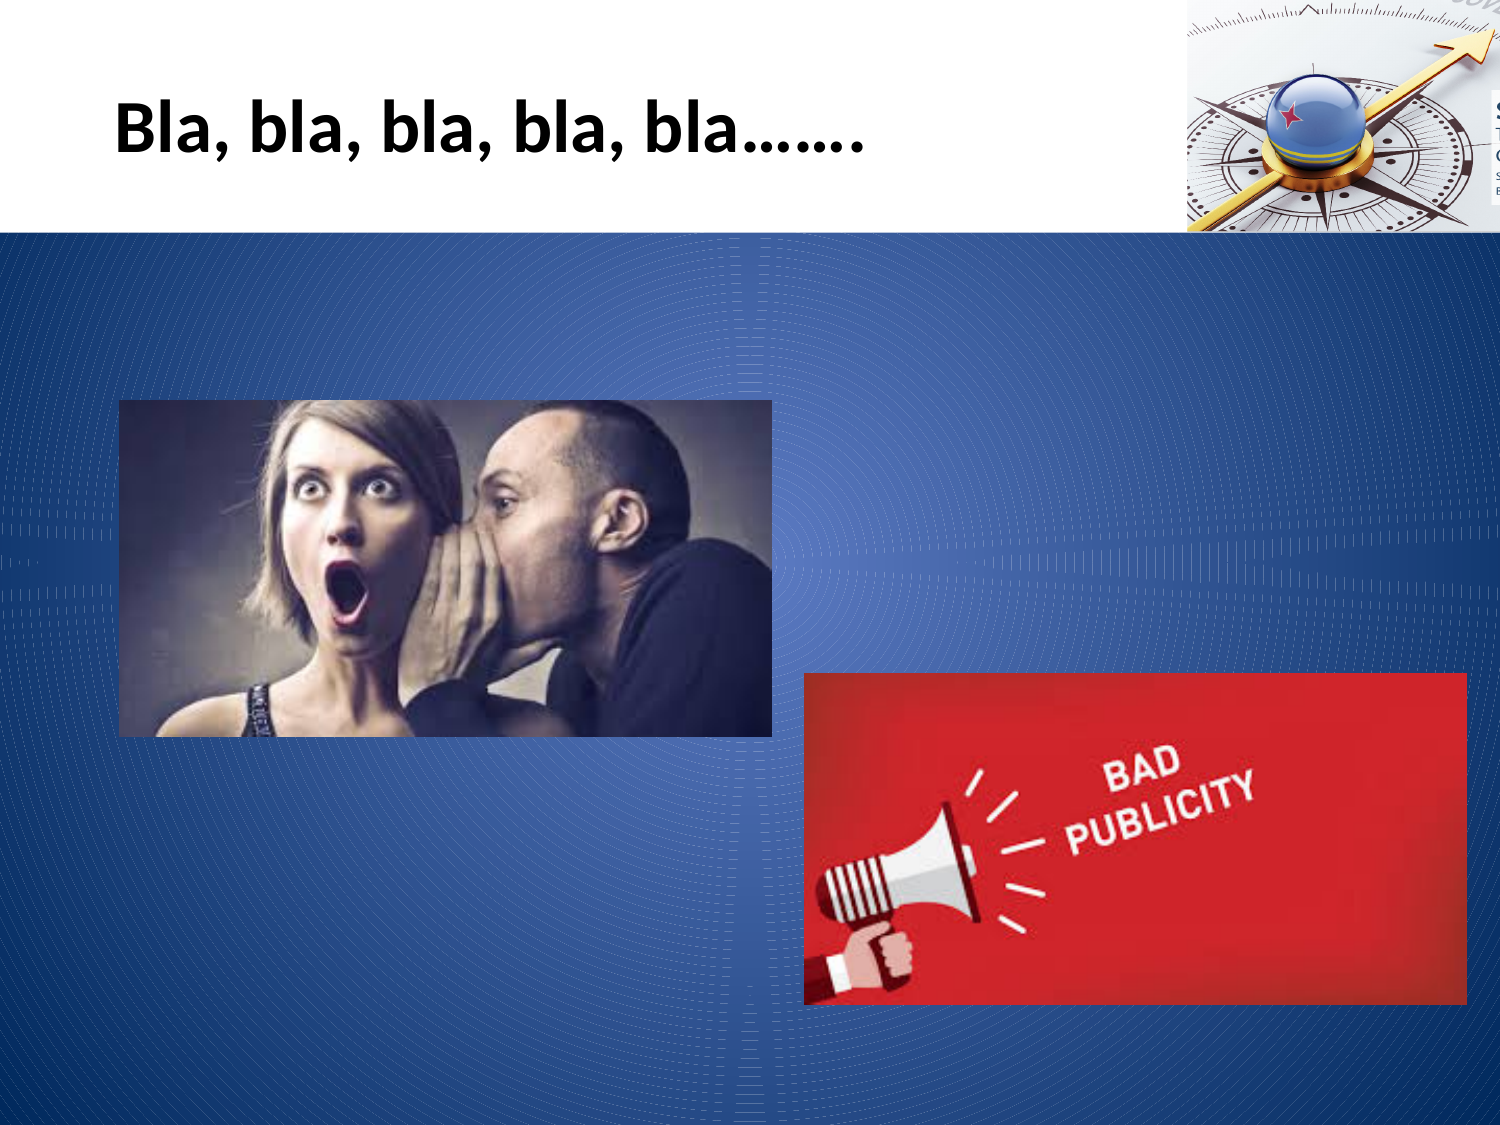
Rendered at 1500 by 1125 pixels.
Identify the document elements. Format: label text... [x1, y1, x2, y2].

title Bla, bla, bla, bla, bla……. [0, 0, 1183, 233]
list [119, 262, 1425, 1005]
picture [1185, 0, 1500, 233]
picture [803, 673, 1467, 1006]
picture [119, 400, 772, 737]
